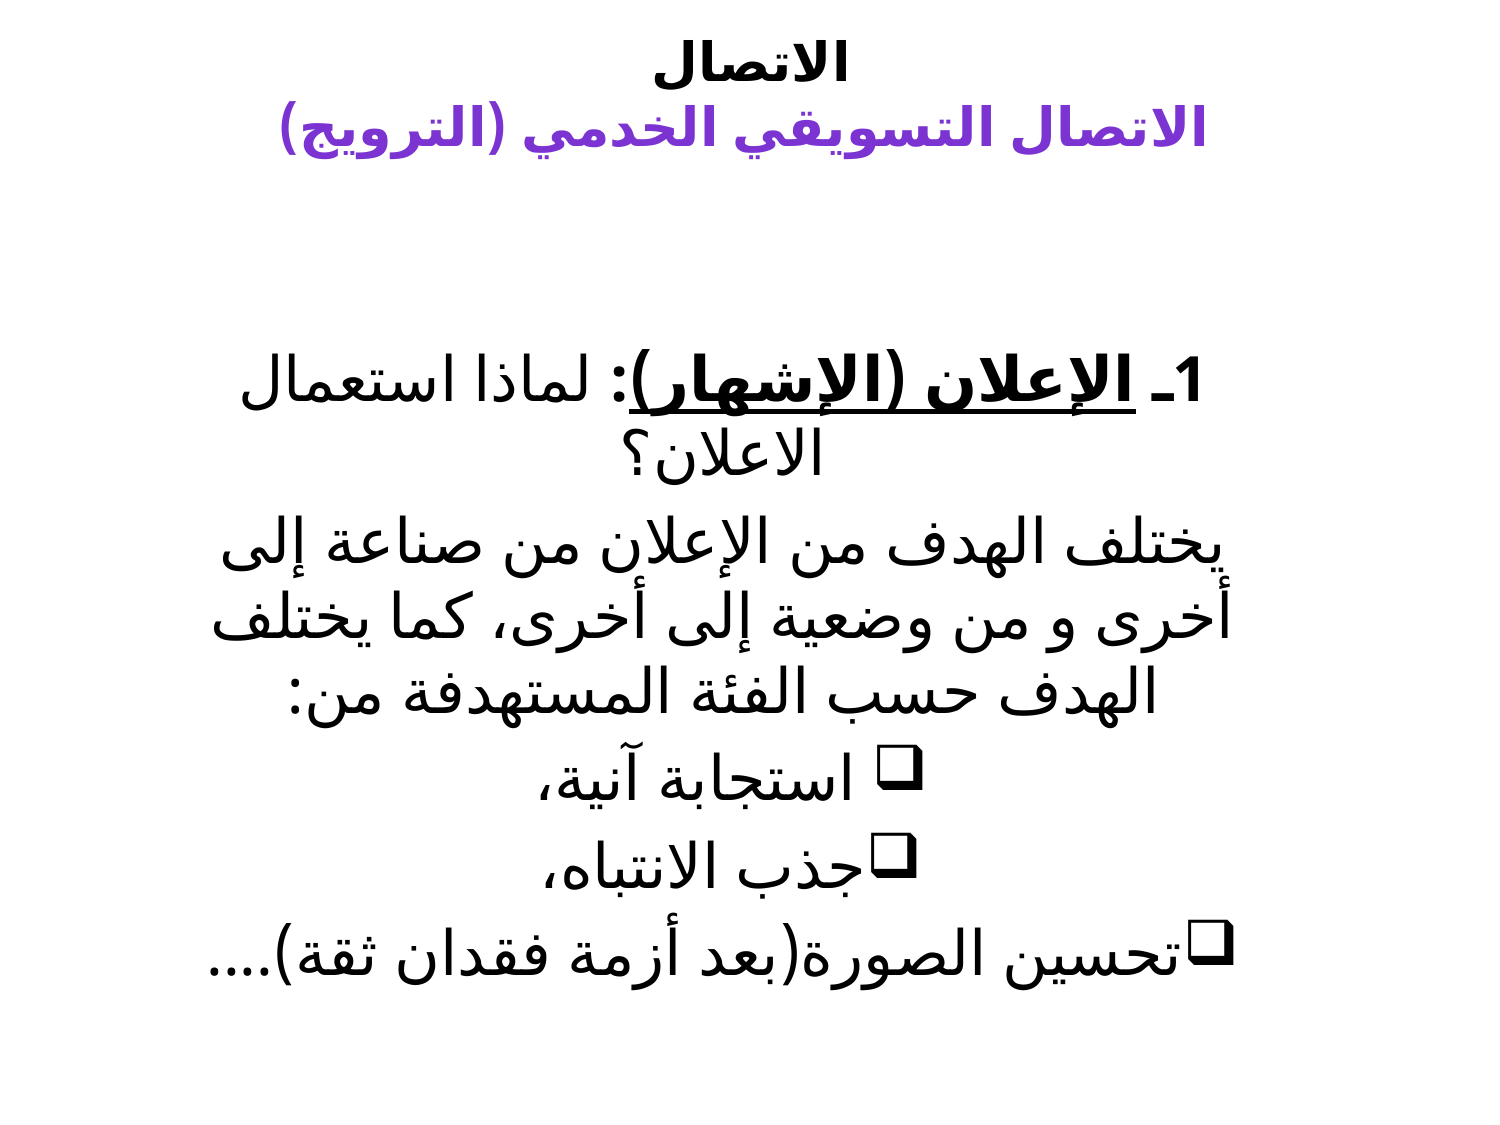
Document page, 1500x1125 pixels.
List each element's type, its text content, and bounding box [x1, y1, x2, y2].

subtitle 1ـ الإعلان (الإشهار): لماذا استعمال الاعلان؟ يختلف الهدف من الإعلان من صناعة إلى أخرى و من وضعية إلى أخرى، كما يختلف الهدف حسب الفئة المستهدفة من: استجابة آنية، جذب الانتباه، تحسين الصورة(بعد أزمة فقدان ثقة).... [171, 243, 1275, 1094]
title الاتصال الاتصال التسويقي الخدمي (الترويج) [242, 19, 1247, 209]
